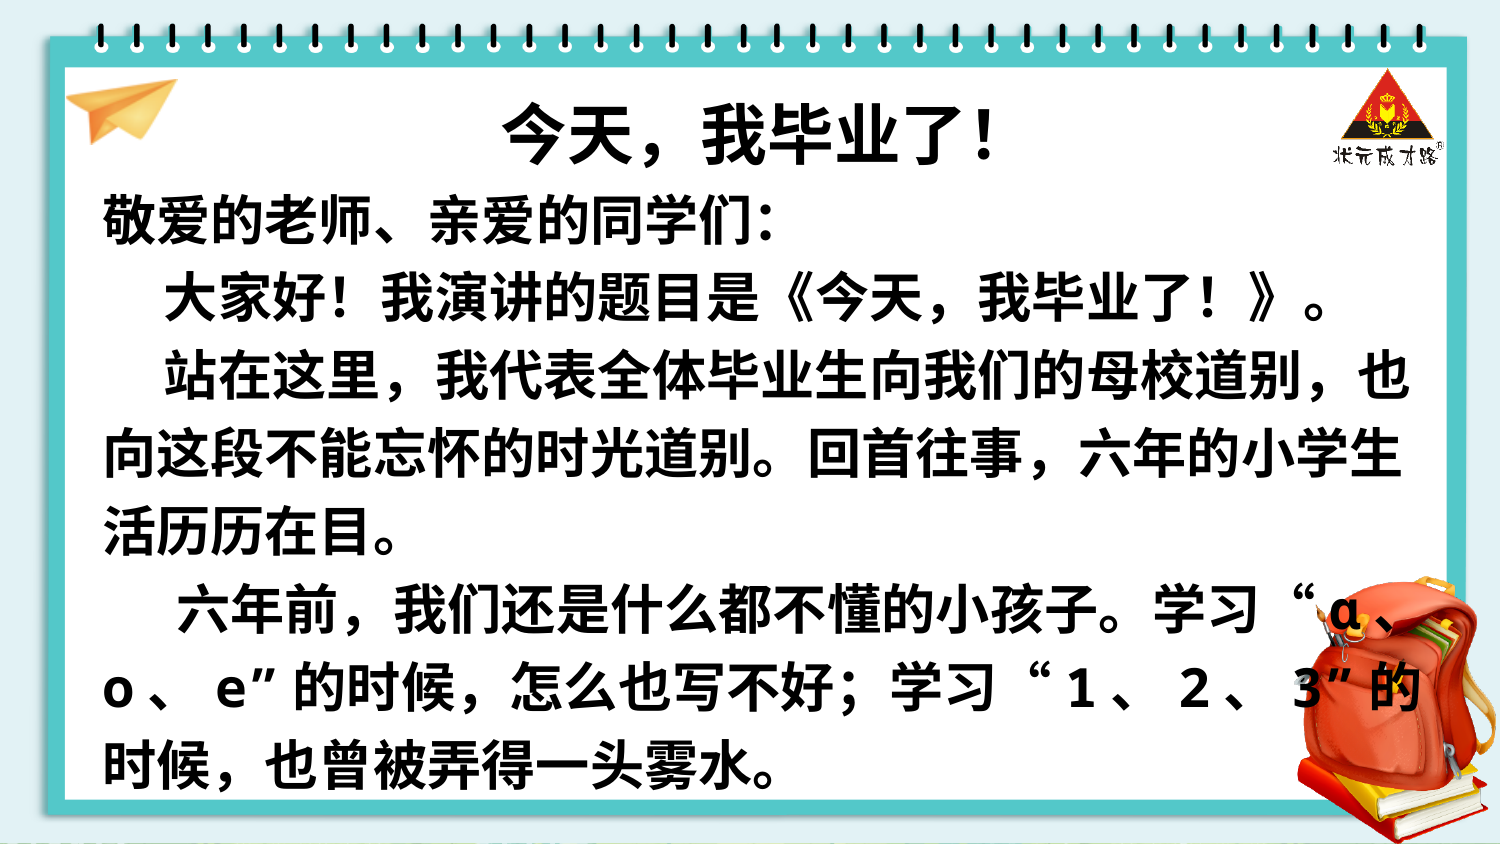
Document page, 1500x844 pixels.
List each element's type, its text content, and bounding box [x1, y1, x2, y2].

text_box 今天，我毕业了！ 敬爱的老师、亲爱的同学们： 大家好！我演讲的题目是《今天，我毕业了！》。 站在这里，我代表全体毕业生向我们的母校道别，也向这段不能忘怀的时光道别。回首往事，六年的小学生活历历在目。 六年前，我们还是什么都不懂的小孩子。学习“ɑ、o、e”的时候，怎么也写不好；学习“1、2、3”的时候，也曾被弄得一头雾水。 [87, 69, 1448, 804]
picture [29, 20, 1496, 844]
